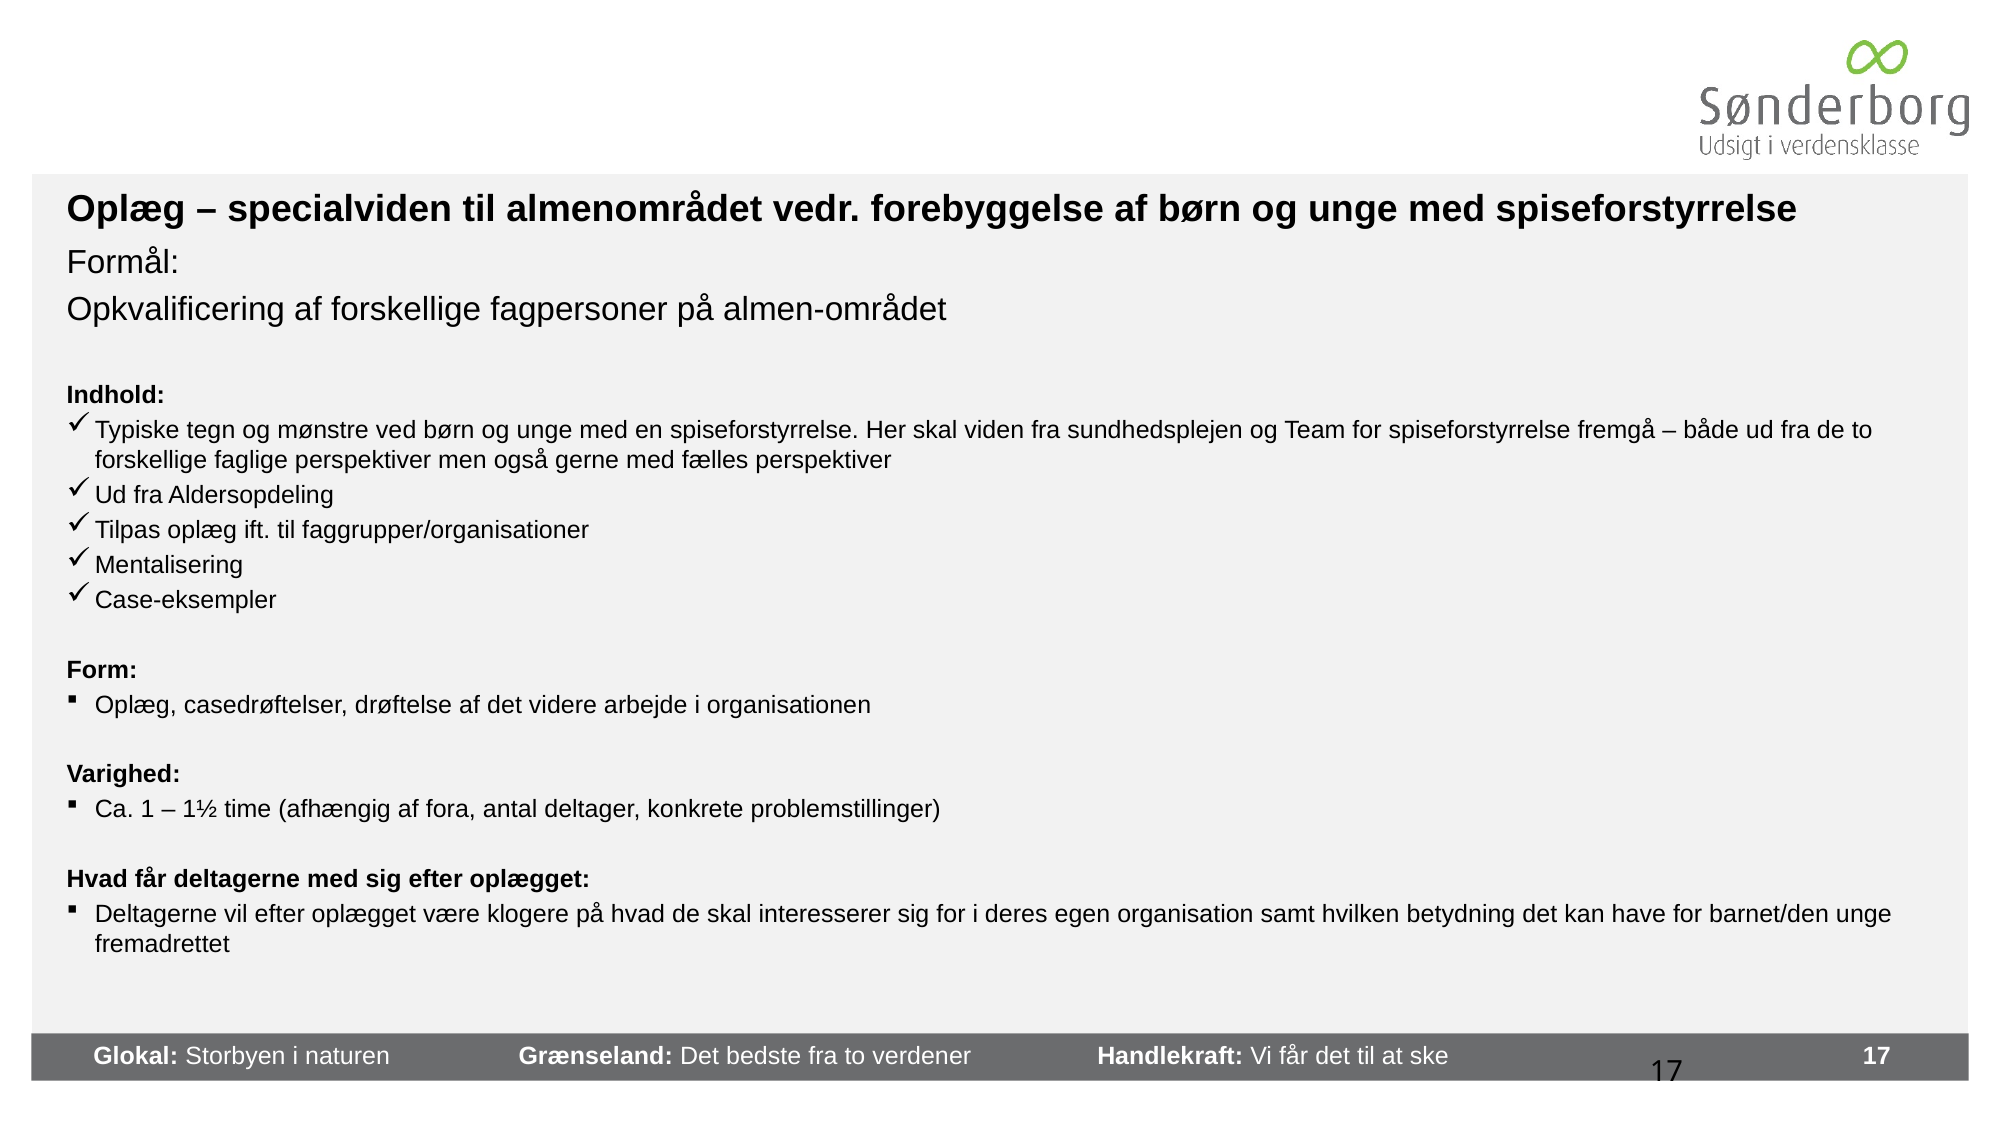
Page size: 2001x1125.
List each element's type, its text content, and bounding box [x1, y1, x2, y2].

title Oplæg – specialviden til almenområdet vedr. forebyggelse af børn og unge med spiseforstyrrelse [66, 184, 1922, 280]
slide_number 16 [1433, 1044, 1900, 1091]
list Formål: Opkvalificering af forskellige fagpersoner på almen-området Indhold: Typiske tegn og mønstre ved børn og unge med en spiseforstyrrelse. Her skal viden fra sundhedsplejen og Team for spiseforstyrrelse fremgå – både ud fra de to forskellige faglige perspektiver men også gerne med fælles perspektiver Ud fra Aldersopdeling Tilpas oplæg ift. til faggrupper/organisationer Mentalisering Case-eksempler Form: Oplæg, casedrøftelser, drøftelse af det videre arbejde i organisationen Varighed: Ca. 1 – 1½ time (afhængig af fora, antal deltager, konkrete problemstillinger) Hvad får deltagerne med sig efter oplægget: Deltagerne vil efter oplægget være klogere på hvad de skal interesserer sig for i deres egen organisation samt hvilken betydning det kan have for barnet/den unge fremadrettet [66, 232, 1898, 1001]
picture [1700, 40, 1969, 160]
